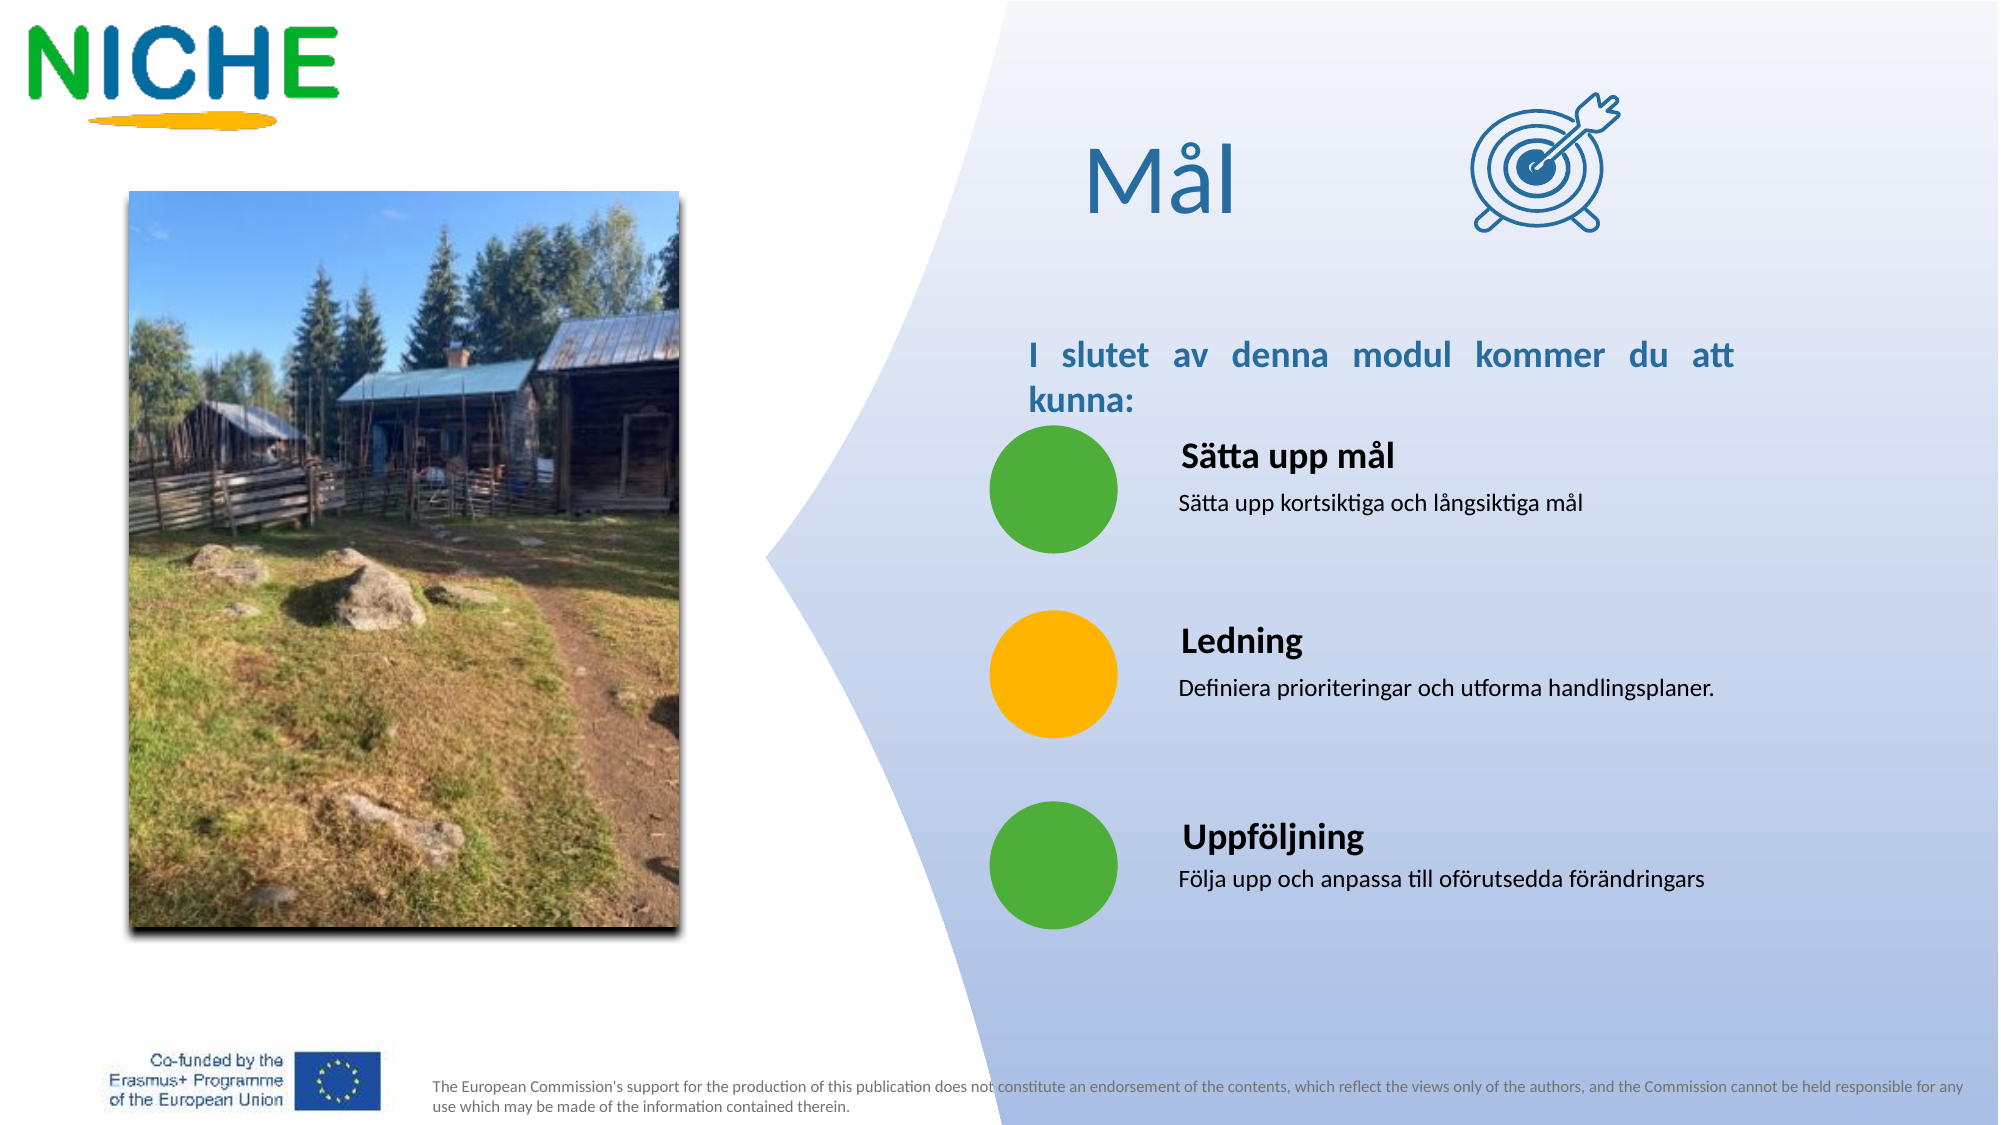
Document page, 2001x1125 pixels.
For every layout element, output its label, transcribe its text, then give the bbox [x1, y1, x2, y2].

text_box I slutet av denna modul kommer du att kunna: [1013, 322, 1751, 422]
picture [1, 0, 366, 146]
picture [1, 1038, 395, 1125]
picture [129, 191, 679, 928]
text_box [989, 608, 2000, 739]
text_box The European Commission's support for the production of this publication does not constitute an endorsement of the contents, which reflect the views only of the authors, and the Commission cannot be held responsible for any use which may be made of the information contained therein. [417, 1068, 1988, 1123]
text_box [1471, 93, 1620, 232]
text_box Mål [1067, 105, 1565, 241]
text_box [989, 423, 2000, 554]
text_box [989, 801, 2000, 930]
text_box [766, 1, 1998, 1125]
